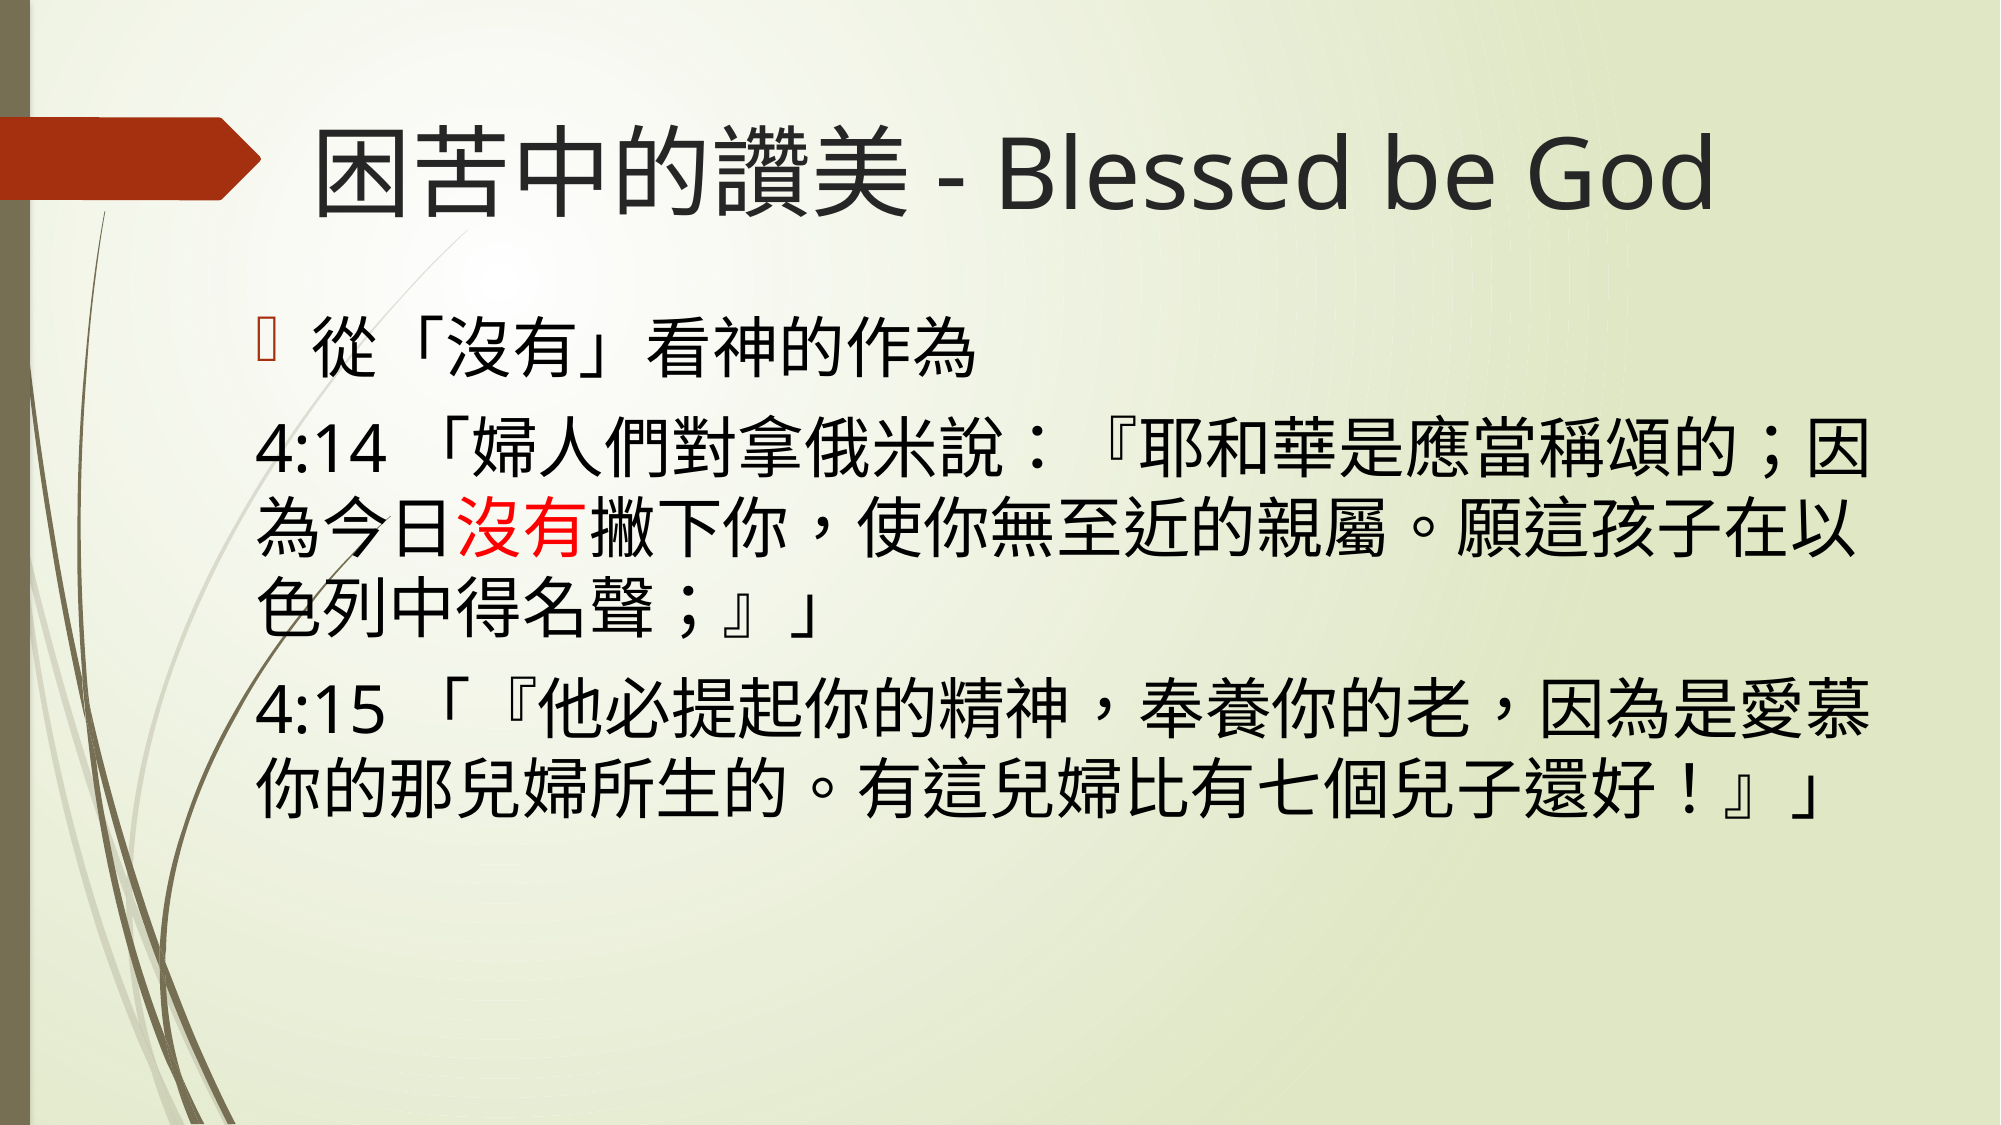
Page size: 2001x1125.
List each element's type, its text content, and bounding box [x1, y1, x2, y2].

list 從「沒有」看神的作為 4:14「婦人們對拿俄米說：『耶和華是應當稱頌的；因為今日沒有撇下你，使你無至近的親屬。願這孩子在以色列中得名聲；』」 4:15「『他必提起你的精神，奉養你的老，因為是愛慕你的那兒婦所生的。有這兒婦比有七個兒子還好！』」 [240, 297, 1919, 1125]
title 困苦中的讚美- Blessed be God [296, 102, 1975, 313]
